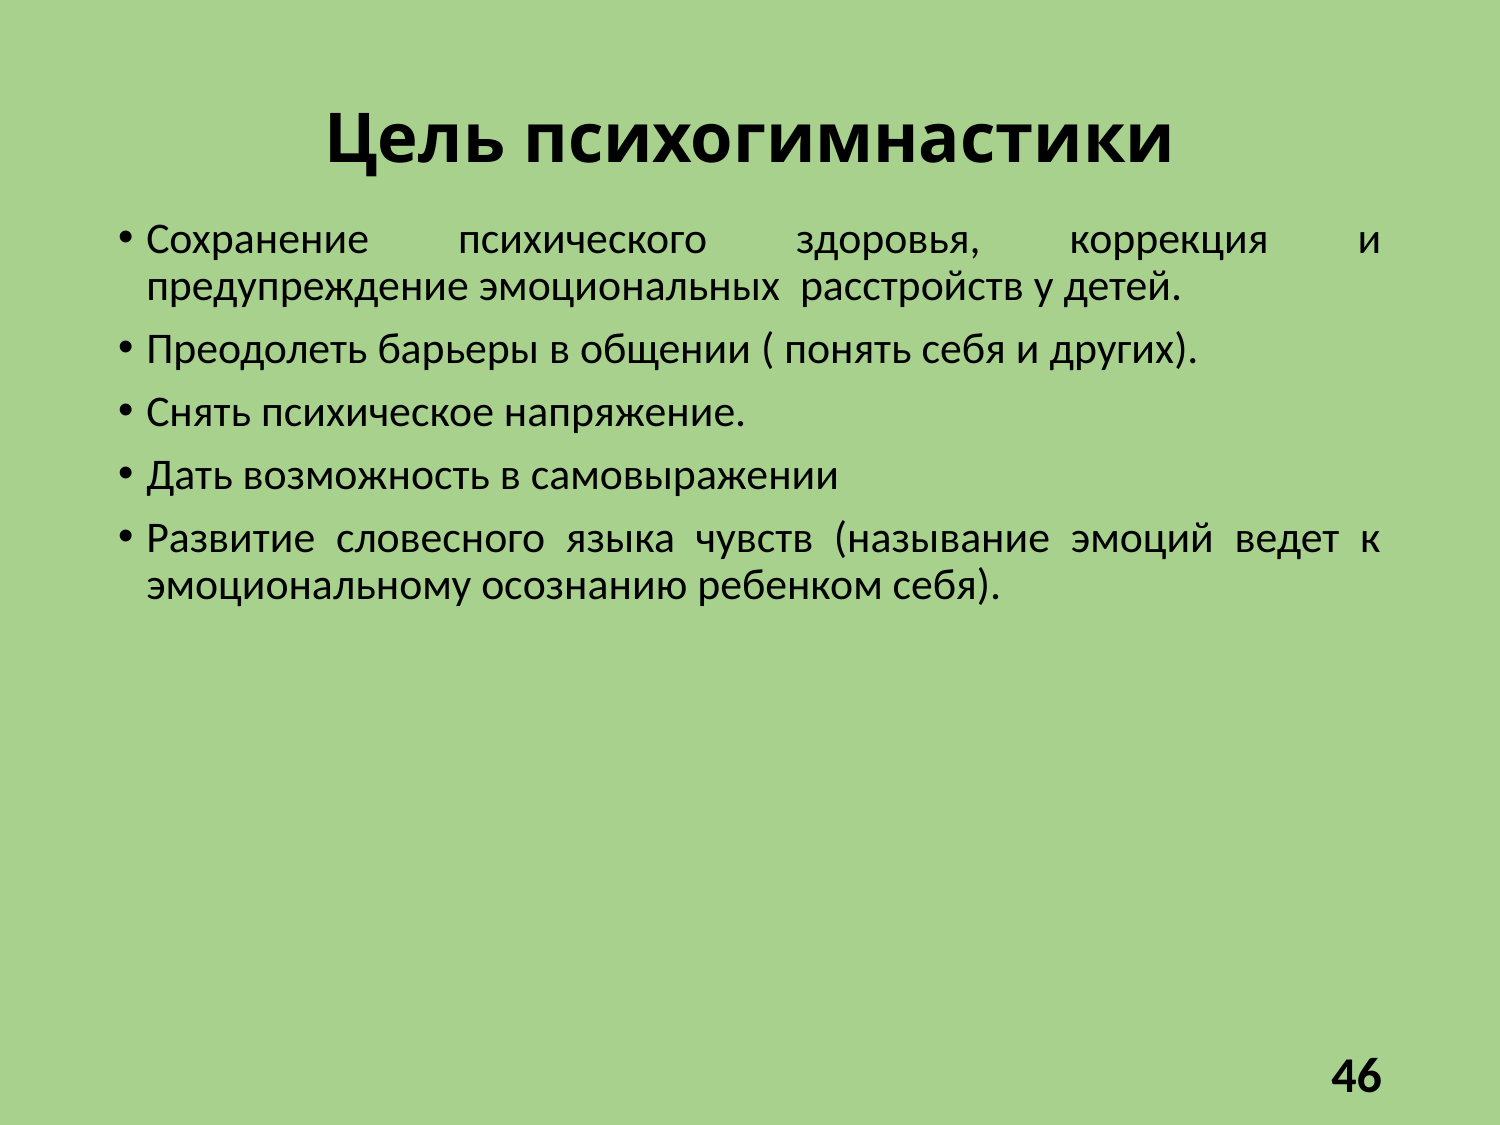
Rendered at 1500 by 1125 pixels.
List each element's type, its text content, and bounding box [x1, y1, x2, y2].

list Сохранение психического здоровья, коррекция и предупреждение эмоциональных расстройств у детей. Преодолеть барьеры в общении ( понять себя и других). Снять психическое напряжение. Дать возможность в самовыражении Развитие словесного языка чувств (называние эмоций ведет к эмоциональному осознанию ребенком себя). [103, 208, 1397, 1014]
slide_number 46 [1059, 1042, 1397, 1103]
title Цель психогимнастики [103, 59, 1397, 208]
